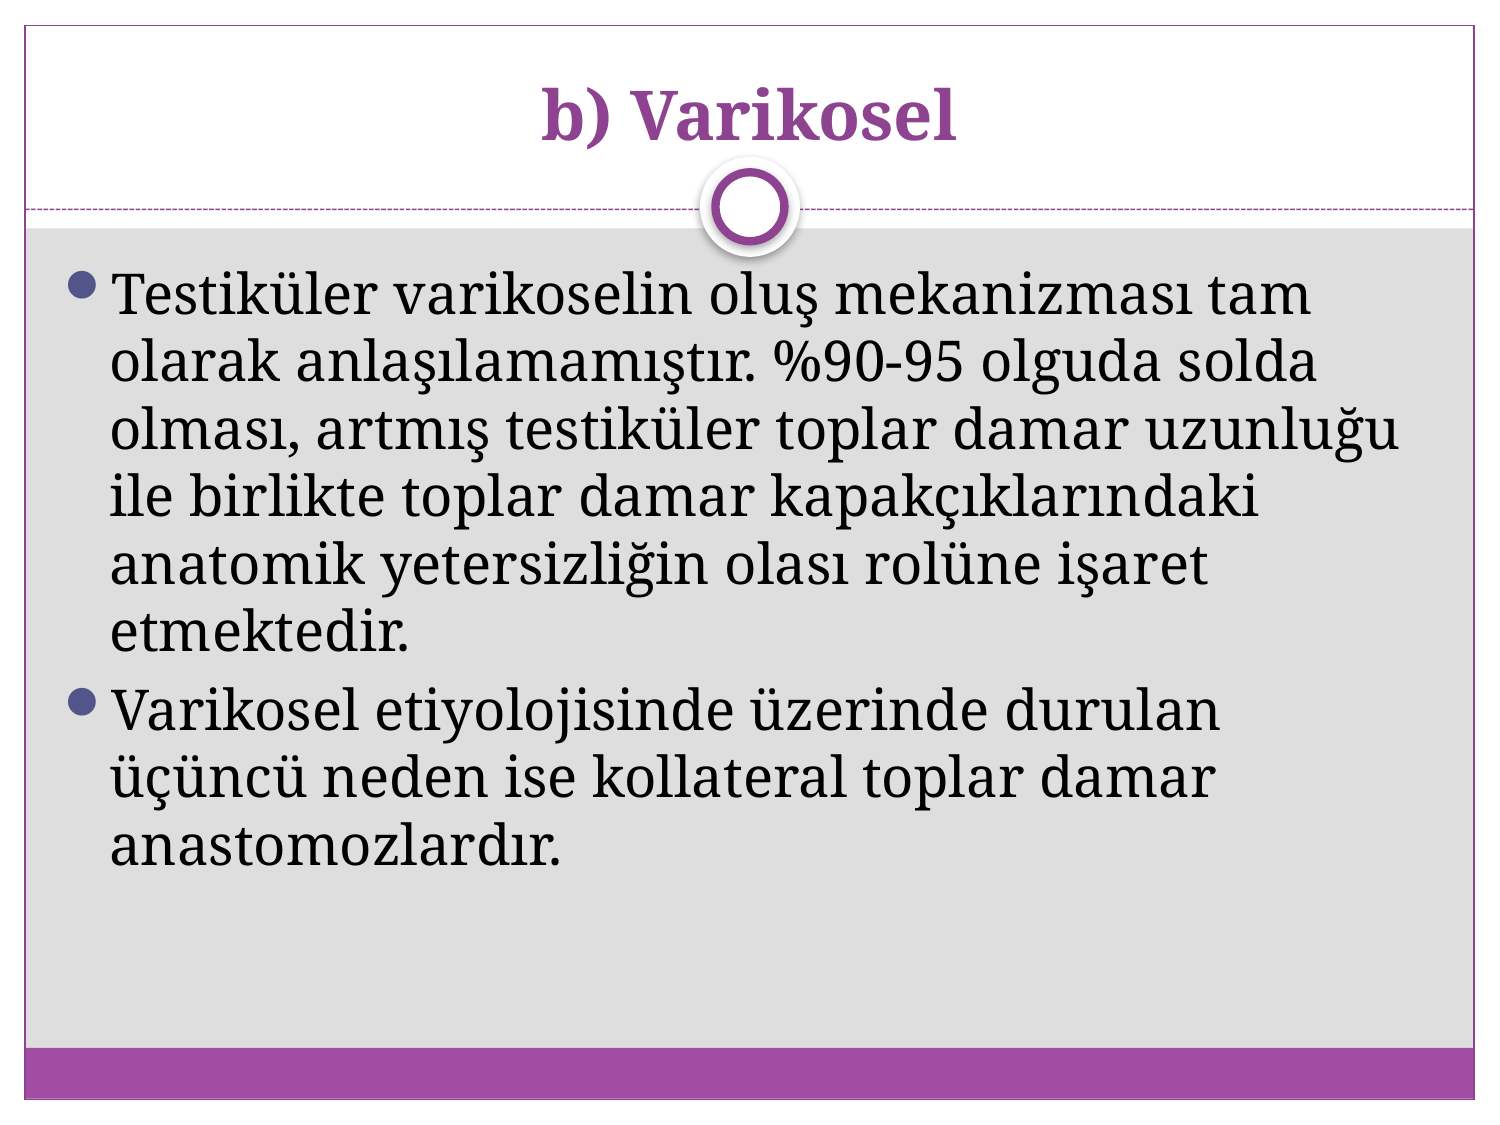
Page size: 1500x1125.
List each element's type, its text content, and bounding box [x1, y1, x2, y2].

title b) Varikosel [49, 37, 1450, 162]
list Testiküler varikoselin oluş mekanizması tam olarak anlaşılamamıştır. %90-95 olguda solda olması, artmış testiküler toplar damar uzunluğu ile birlikte toplar damar kapakçıklarındaki anatomik yetersizliğin olası rolüne işaret etmektedir. Varikosel etiyolojisinde üzerinde durulan üçüncü neden ise kollateral toplar damar anastomozlardır. [49, 250, 1445, 1001]
